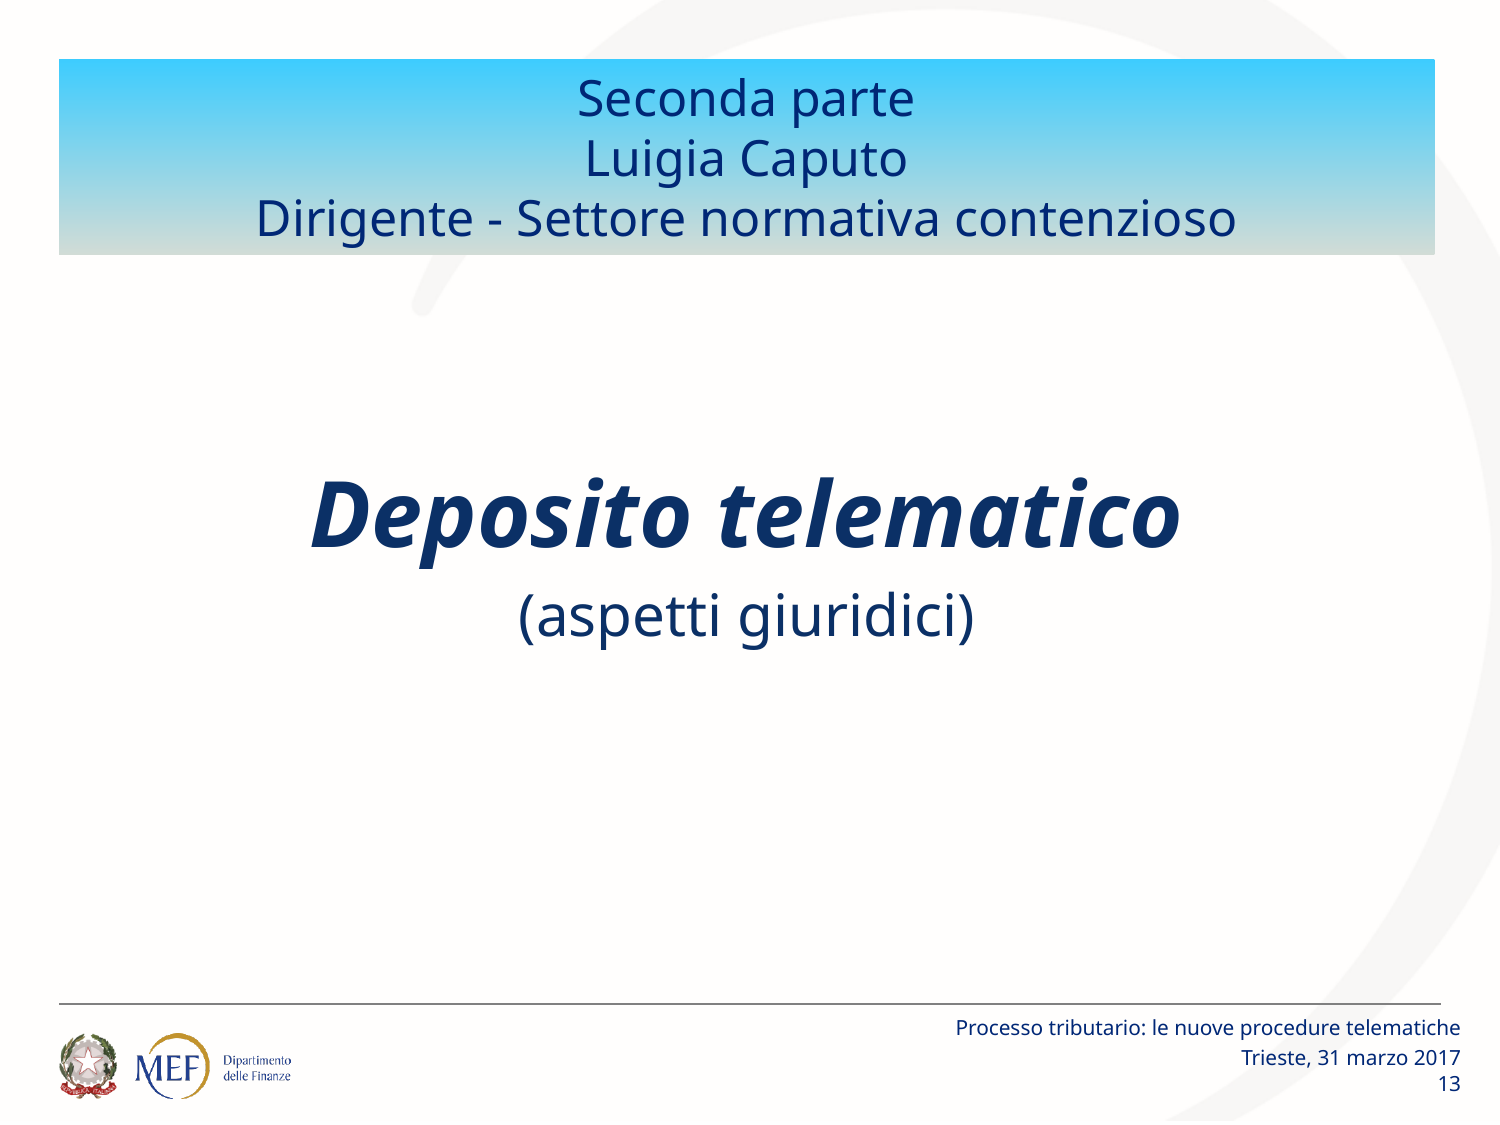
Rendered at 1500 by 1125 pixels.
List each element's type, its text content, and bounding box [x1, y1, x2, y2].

title Seconda parte Luigia Caputo Dirigente - Settore normativa contenzioso [59, 59, 1435, 255]
list Deposito telematico (aspetti giuridici) [59, 295, 1435, 976]
picture [0, 0, 1500, 1121]
